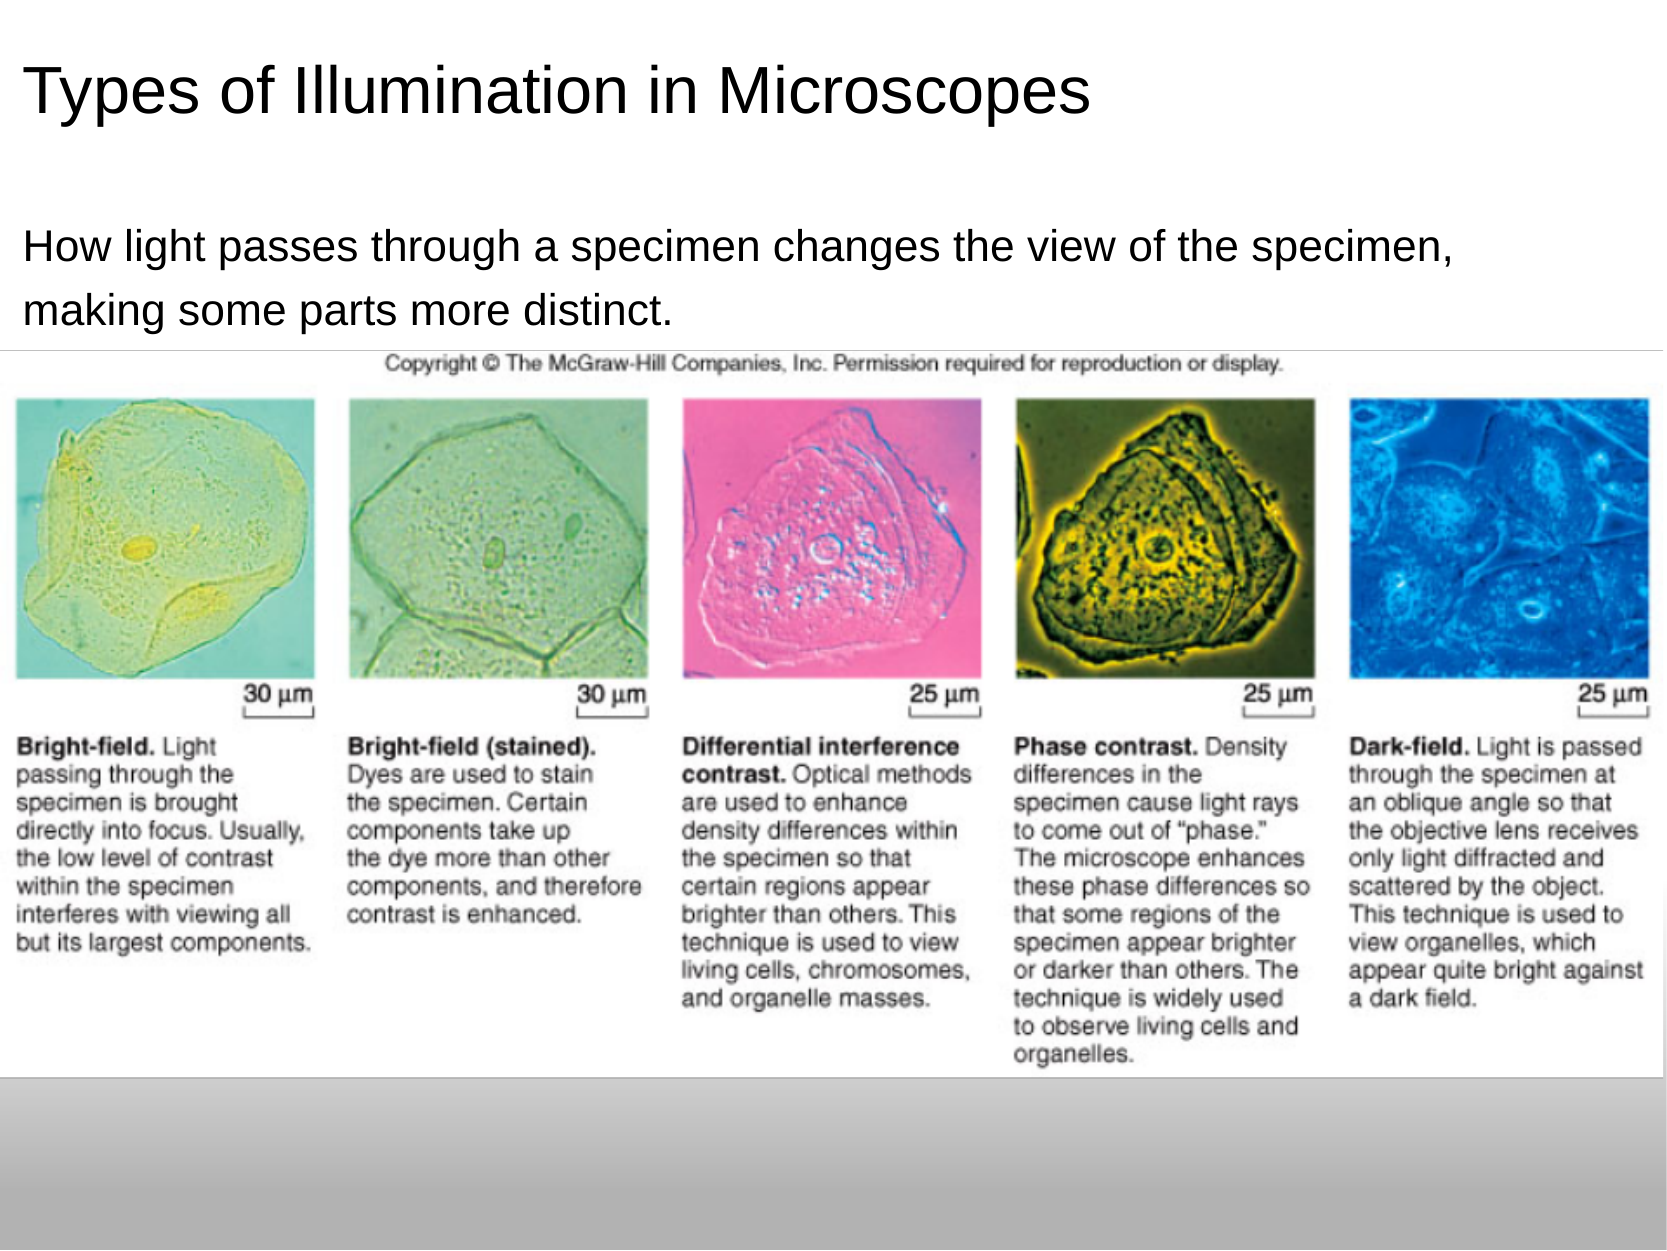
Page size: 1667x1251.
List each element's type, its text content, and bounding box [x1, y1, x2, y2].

text_box [0, 350, 1664, 1080]
picture [0, 0, 1667, 1250]
title Types of Illumination in Microscopes How light passes through a specimen changes the view of the specimen, making some parts more distinct. [16, 50, 1603, 314]
